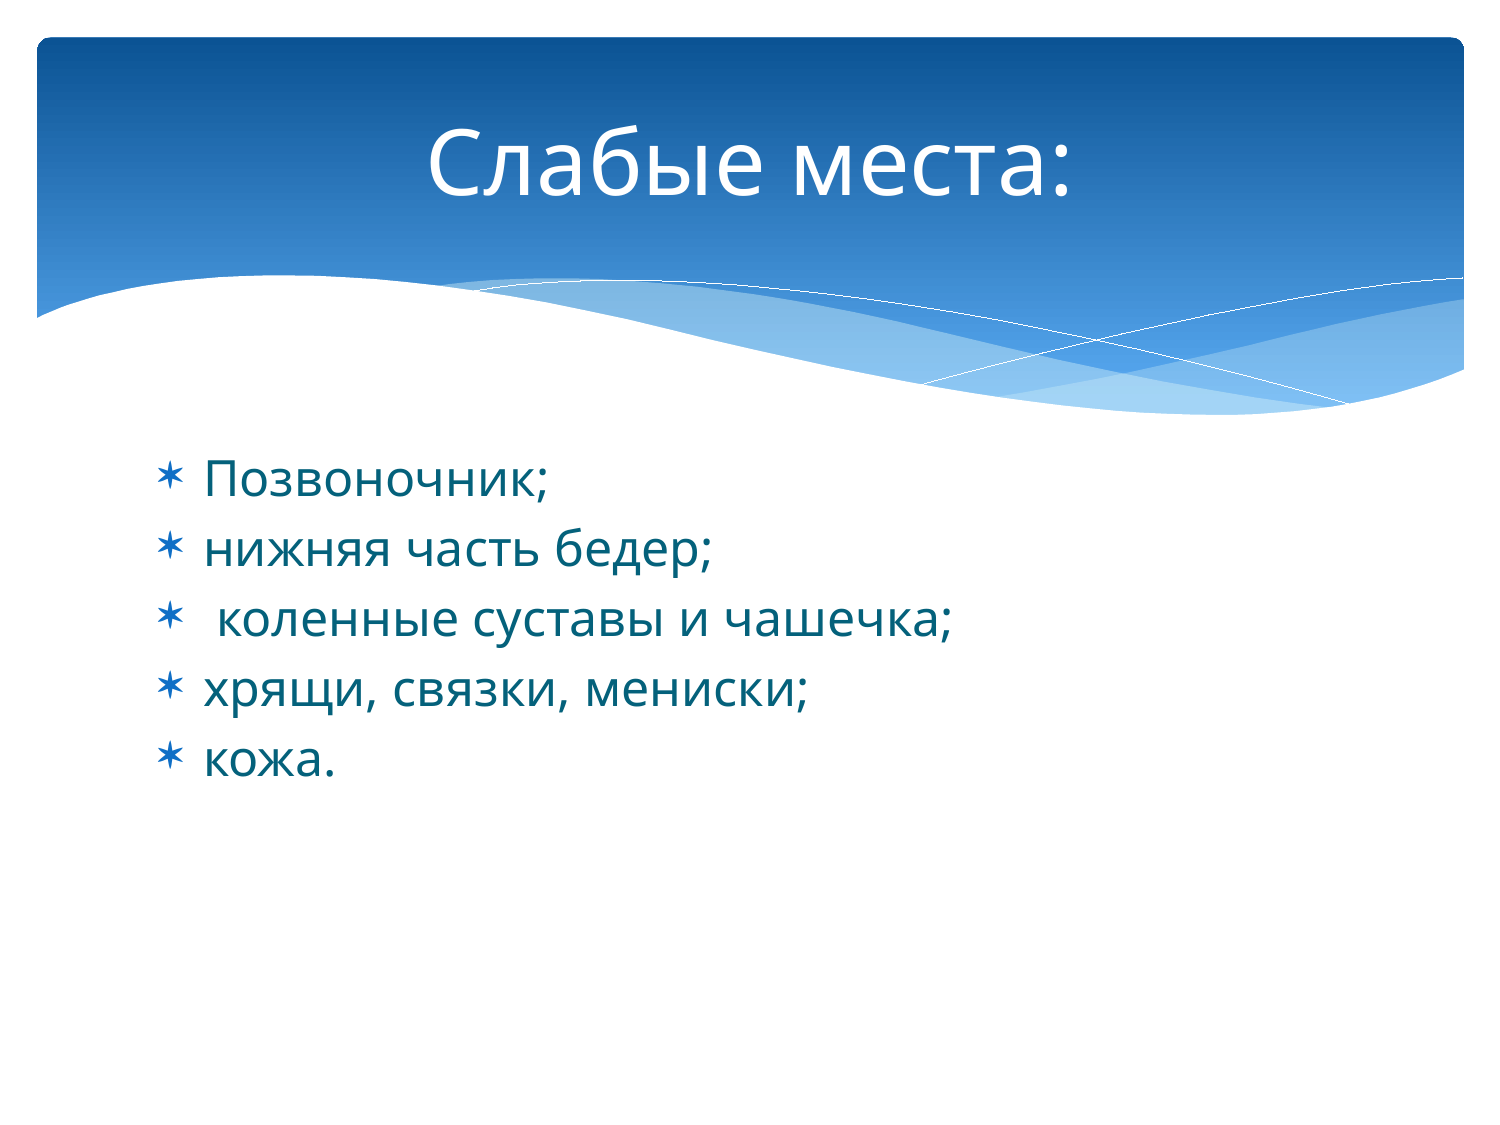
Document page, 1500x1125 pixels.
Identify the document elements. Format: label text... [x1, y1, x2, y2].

title Слабые места: [75, 55, 1425, 261]
list Позвоночник; нижняя часть бедер; коленные суставы и чашечка; хрящи, связки, мениски; кожа. [143, 438, 1359, 1005]
